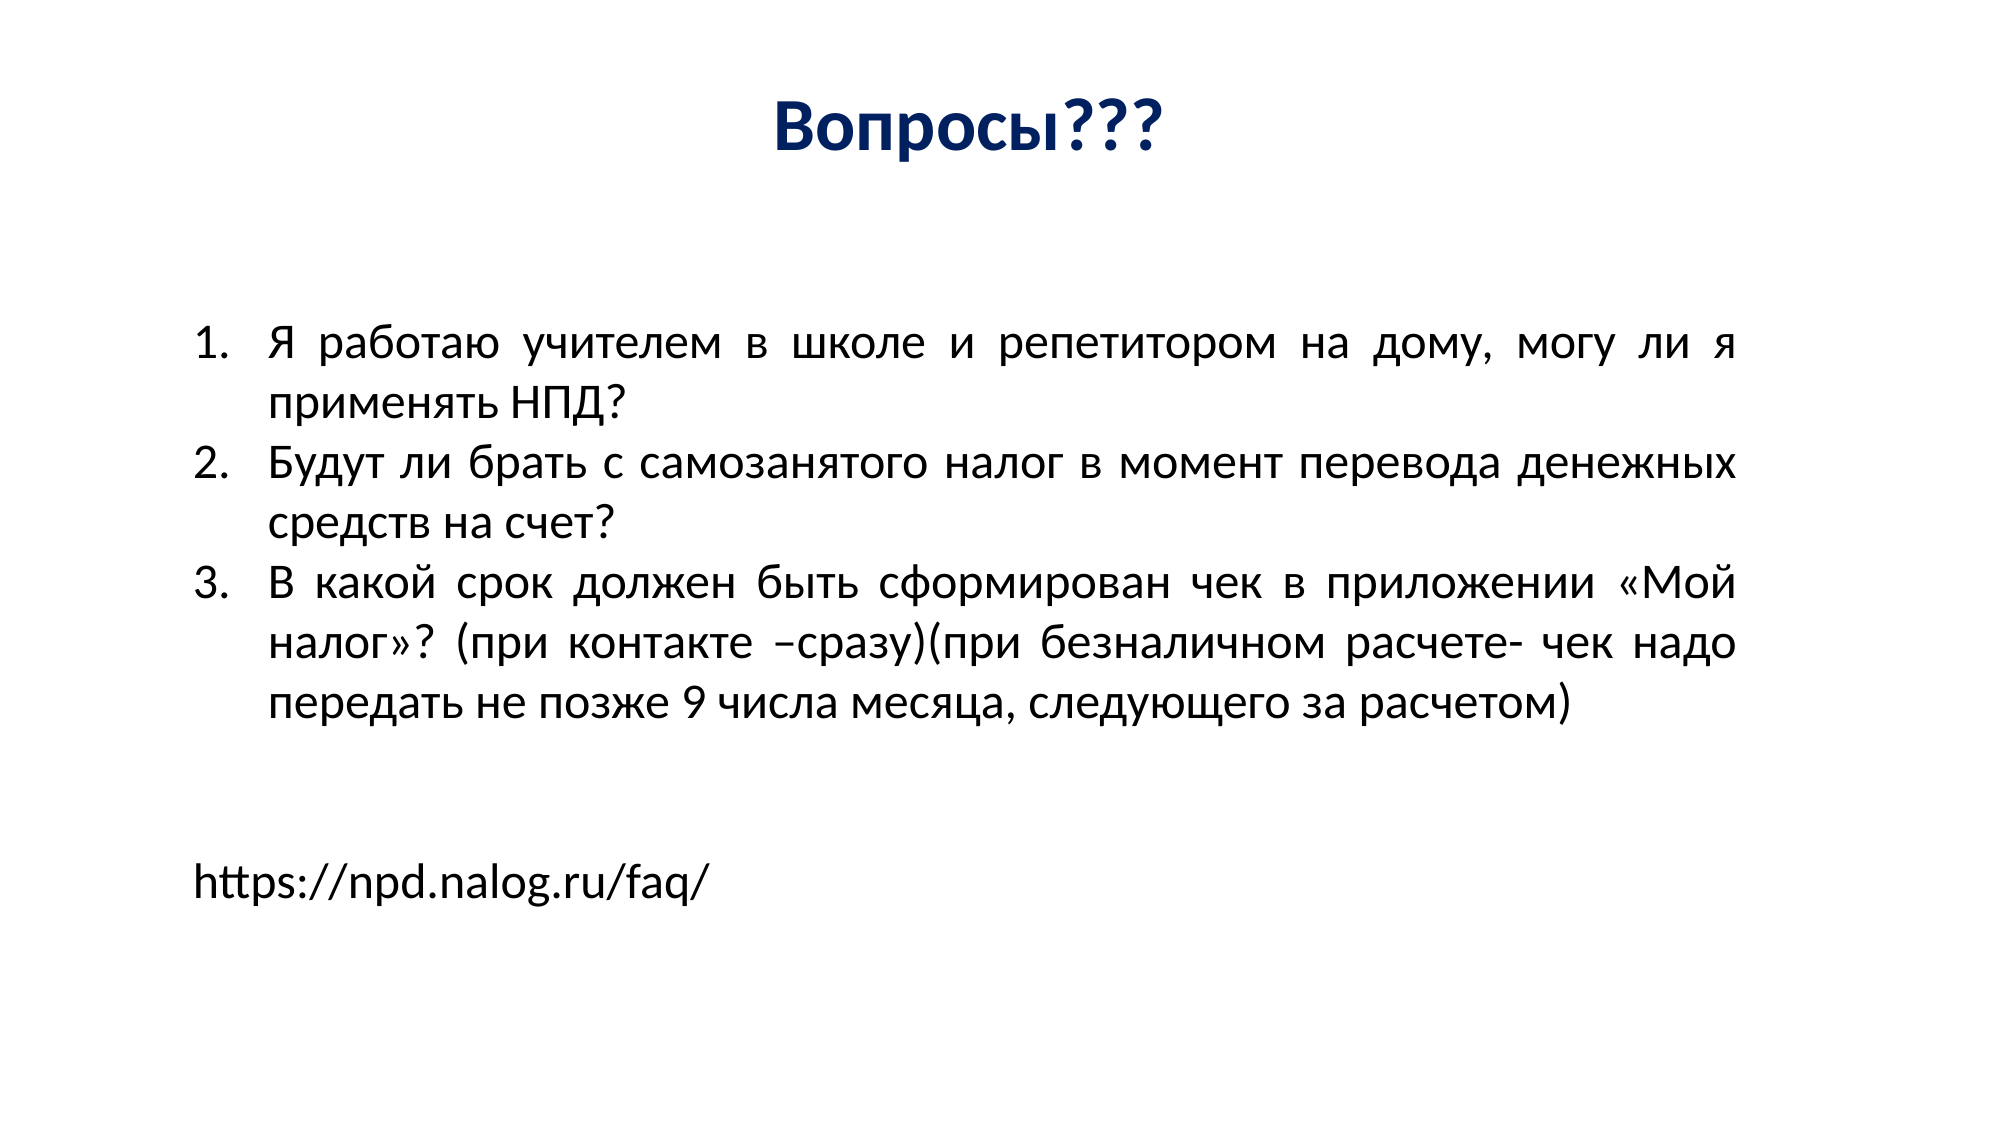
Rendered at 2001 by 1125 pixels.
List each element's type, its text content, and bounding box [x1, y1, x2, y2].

text_box Вопросы??? [758, 67, 1574, 173]
text_box Я работаю учителем в школе и репетитором на дому, могу ли я применять НПД? Будут ли брать с самозанятого налог в момент перевода денежных средств на счет? В какой срок должен быть сформирован чек в приложении «Мой налог»? (при контакте –сразу)(при безналичном расчете- чек надо передать не позже 9 числа месяца, следующего за расчетом) https://npd.nalog.ru/faq/ [178, 201, 1753, 917]
